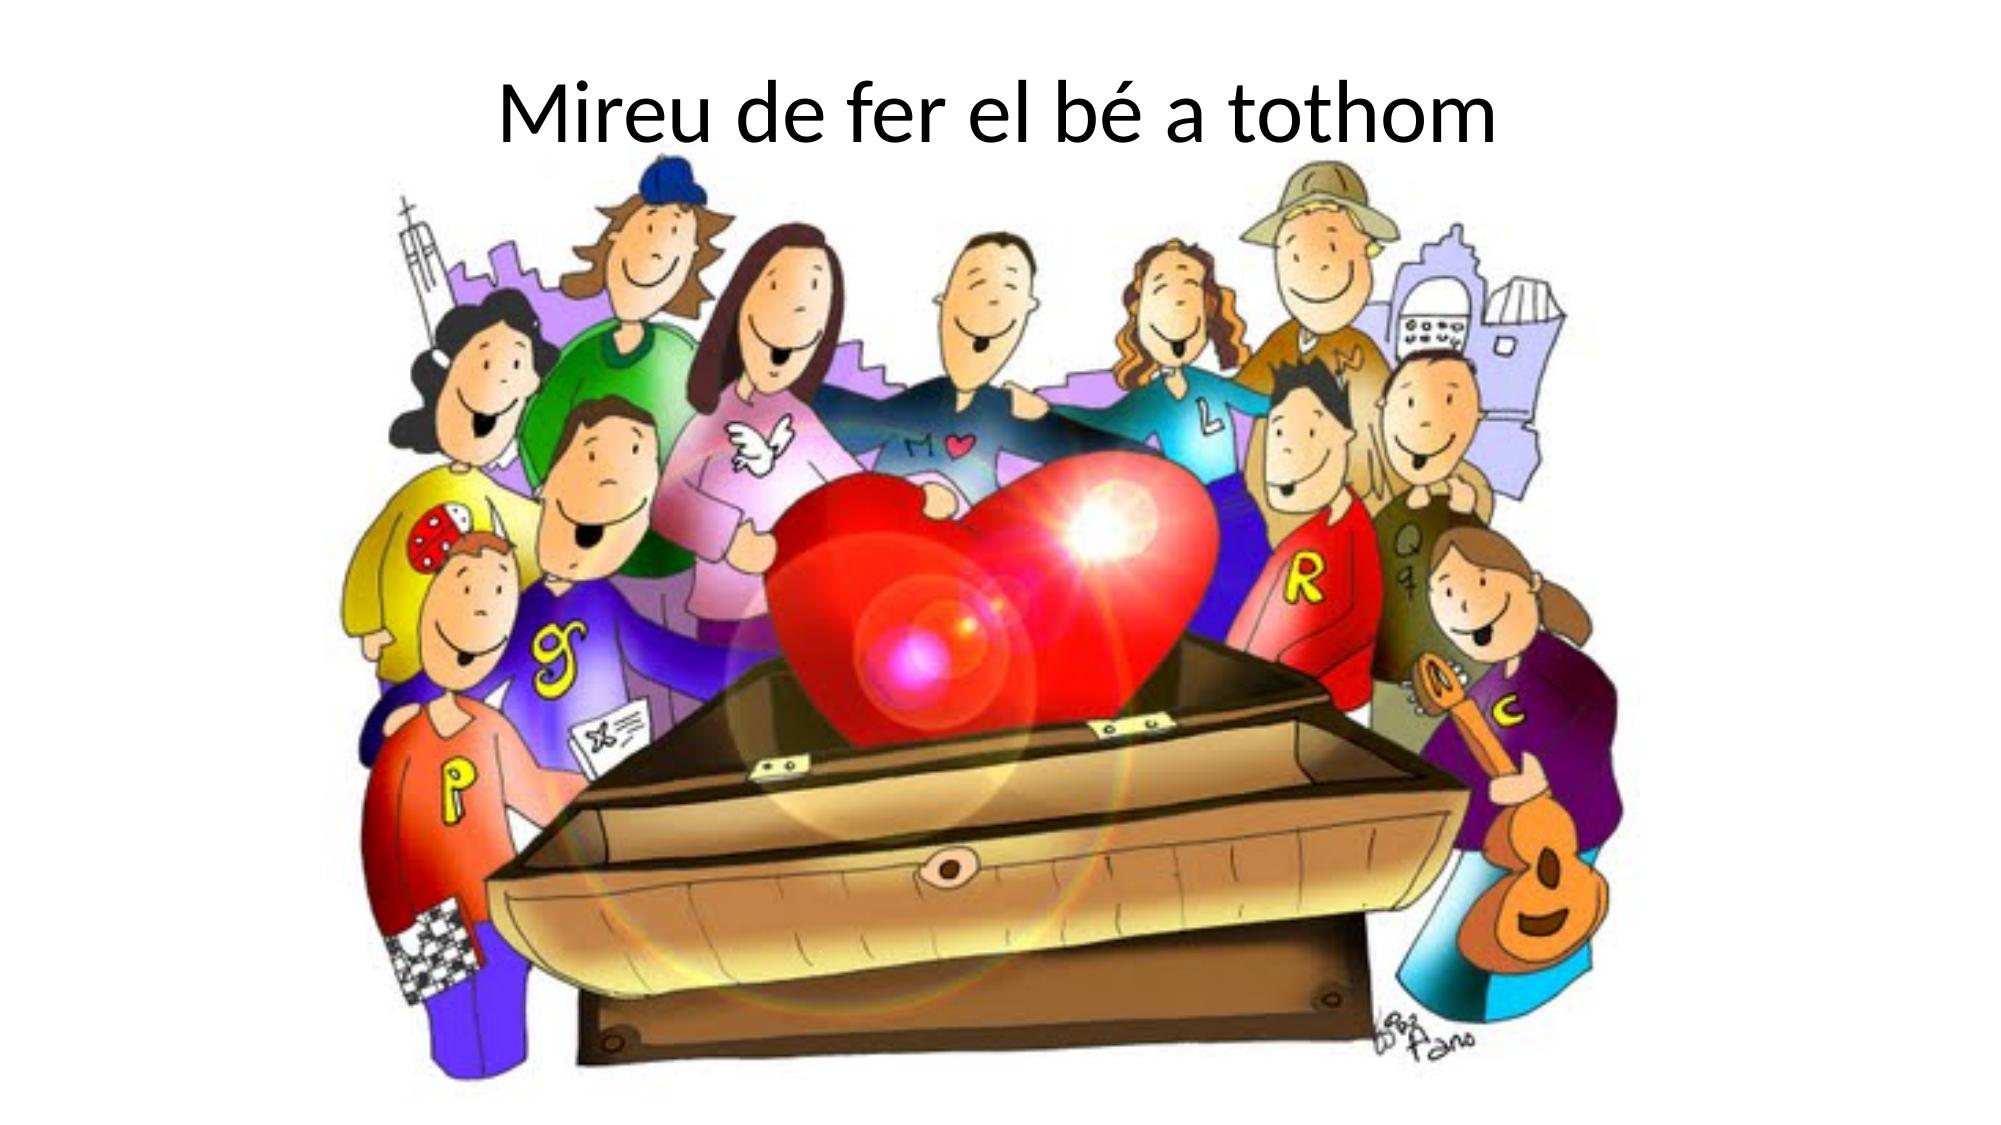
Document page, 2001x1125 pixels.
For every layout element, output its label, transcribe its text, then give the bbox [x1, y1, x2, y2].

picture [324, 136, 1640, 1099]
text_box Mireu de fer el bé a tothom [488, 45, 1511, 135]
